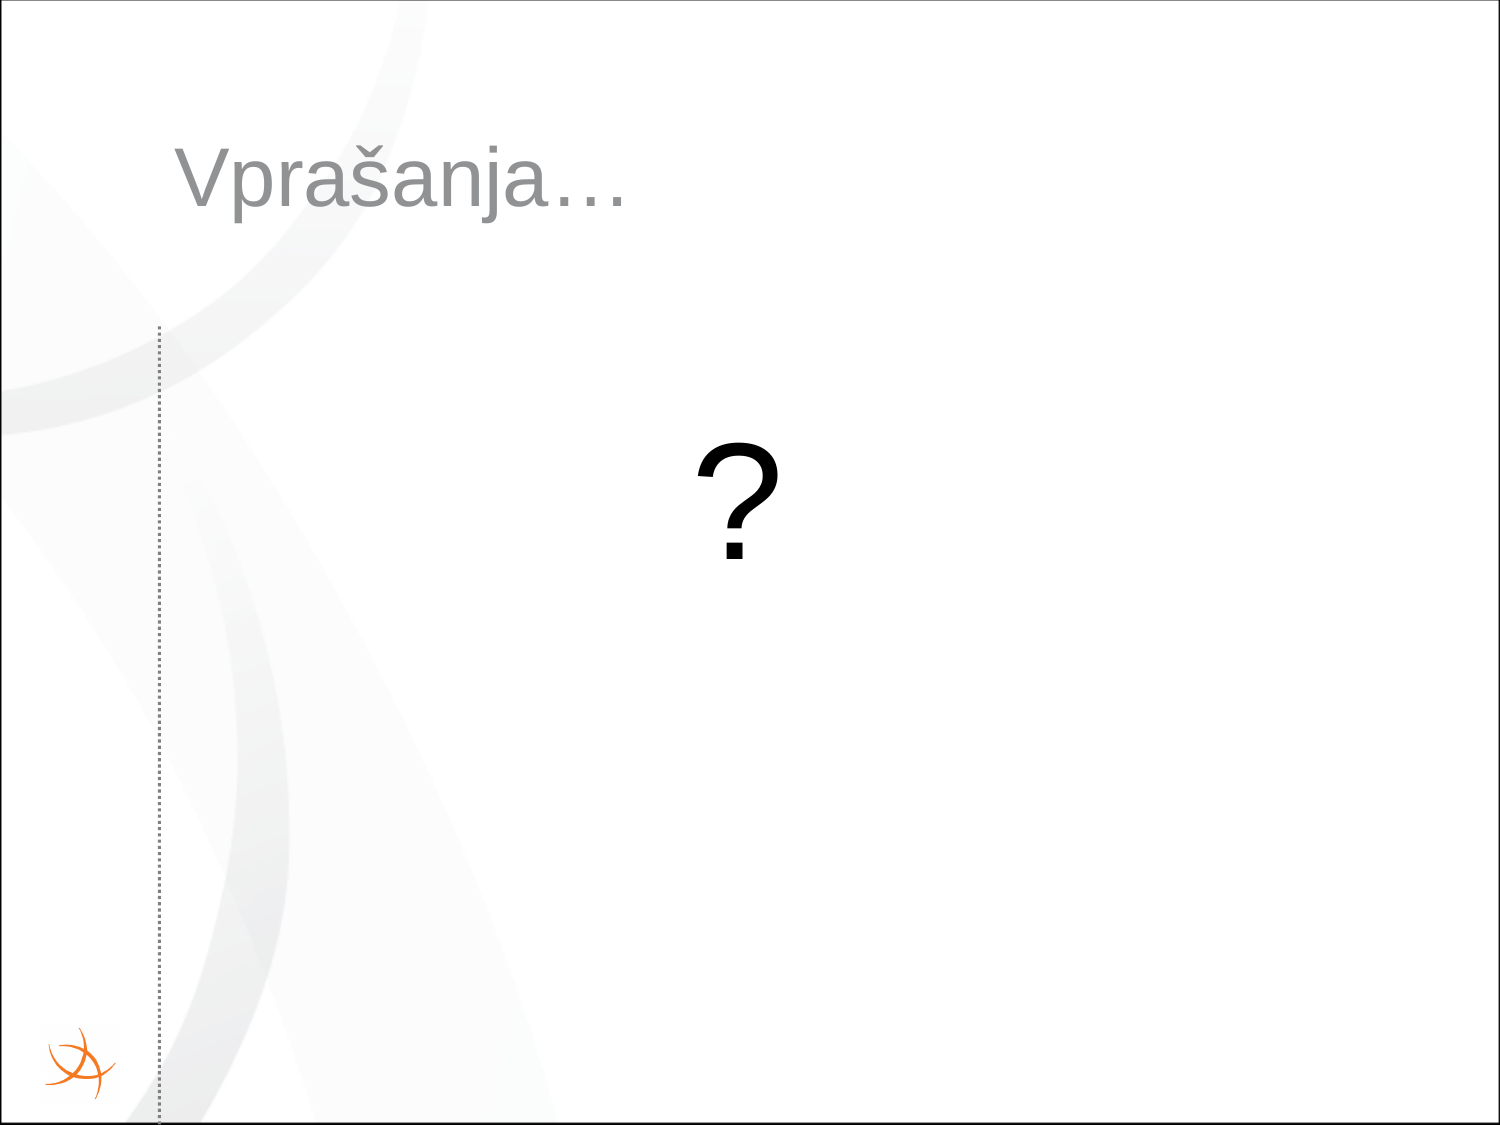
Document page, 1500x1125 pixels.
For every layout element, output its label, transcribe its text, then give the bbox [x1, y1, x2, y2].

picture [0, 0, 1500, 1125]
text_box ? [537, 385, 939, 600]
title Vprašanja… [159, 79, 1451, 268]
